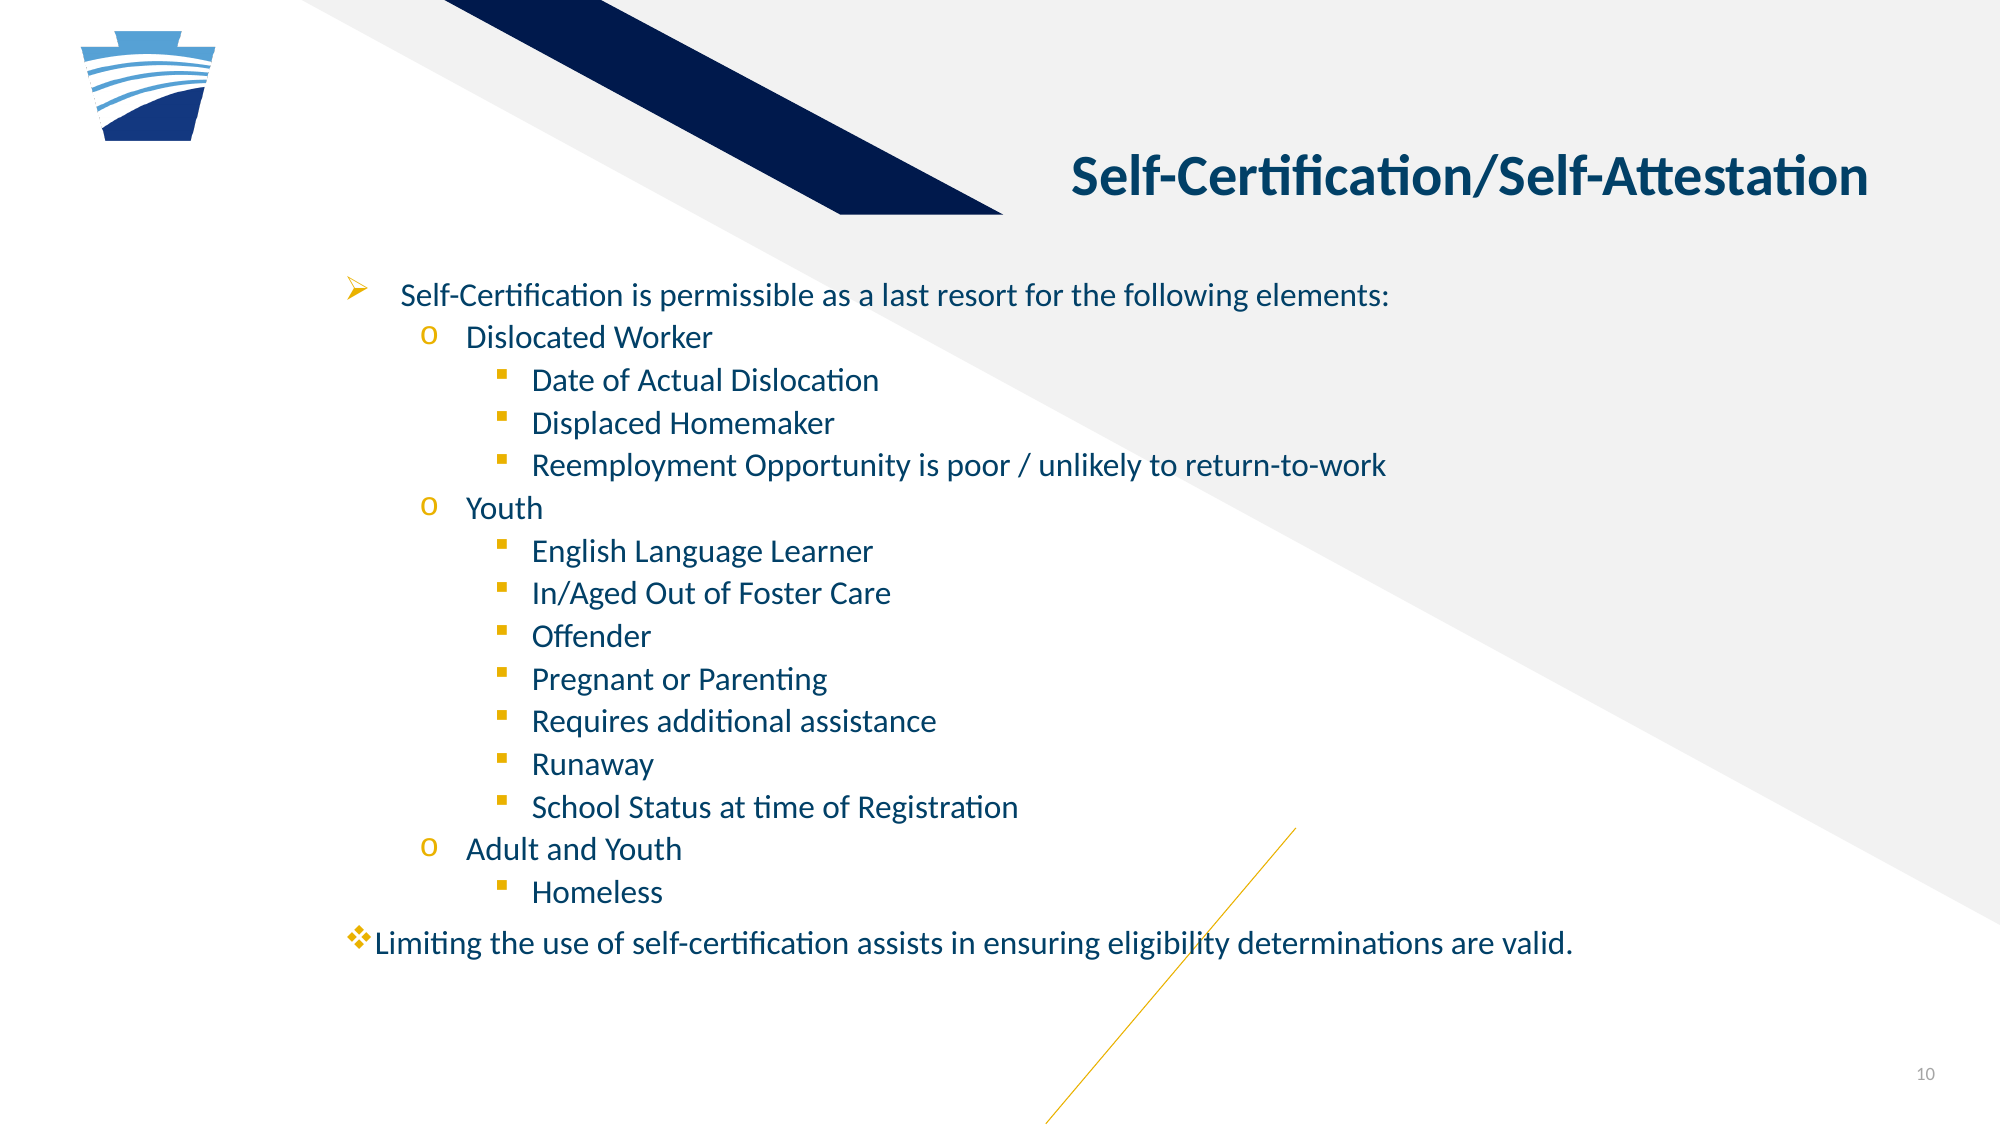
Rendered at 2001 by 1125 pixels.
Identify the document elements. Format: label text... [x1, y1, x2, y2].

text_box Self-Certification/Self-Attestation [1057, 129, 1909, 215]
slide_number 10 [1828, 1042, 1950, 1103]
list Self-Certification is permissible as a last resort for the following elements: Dislocated Worker Date of Actual Dislocation Displaced Homemaker Reemployment Opportunity is poor / unlikely to return-to-work Youth English Language Learner In/Aged Out of Foster Care Offender Pregnant or Parenting Requires additional assistance Runaway School Status at time of Registration Adult and Youth Homeless Limiting the use of self-certification assists in ensuring eligibility determinations are valid. [329, 262, 1671, 1011]
picture [64, 15, 230, 156]
